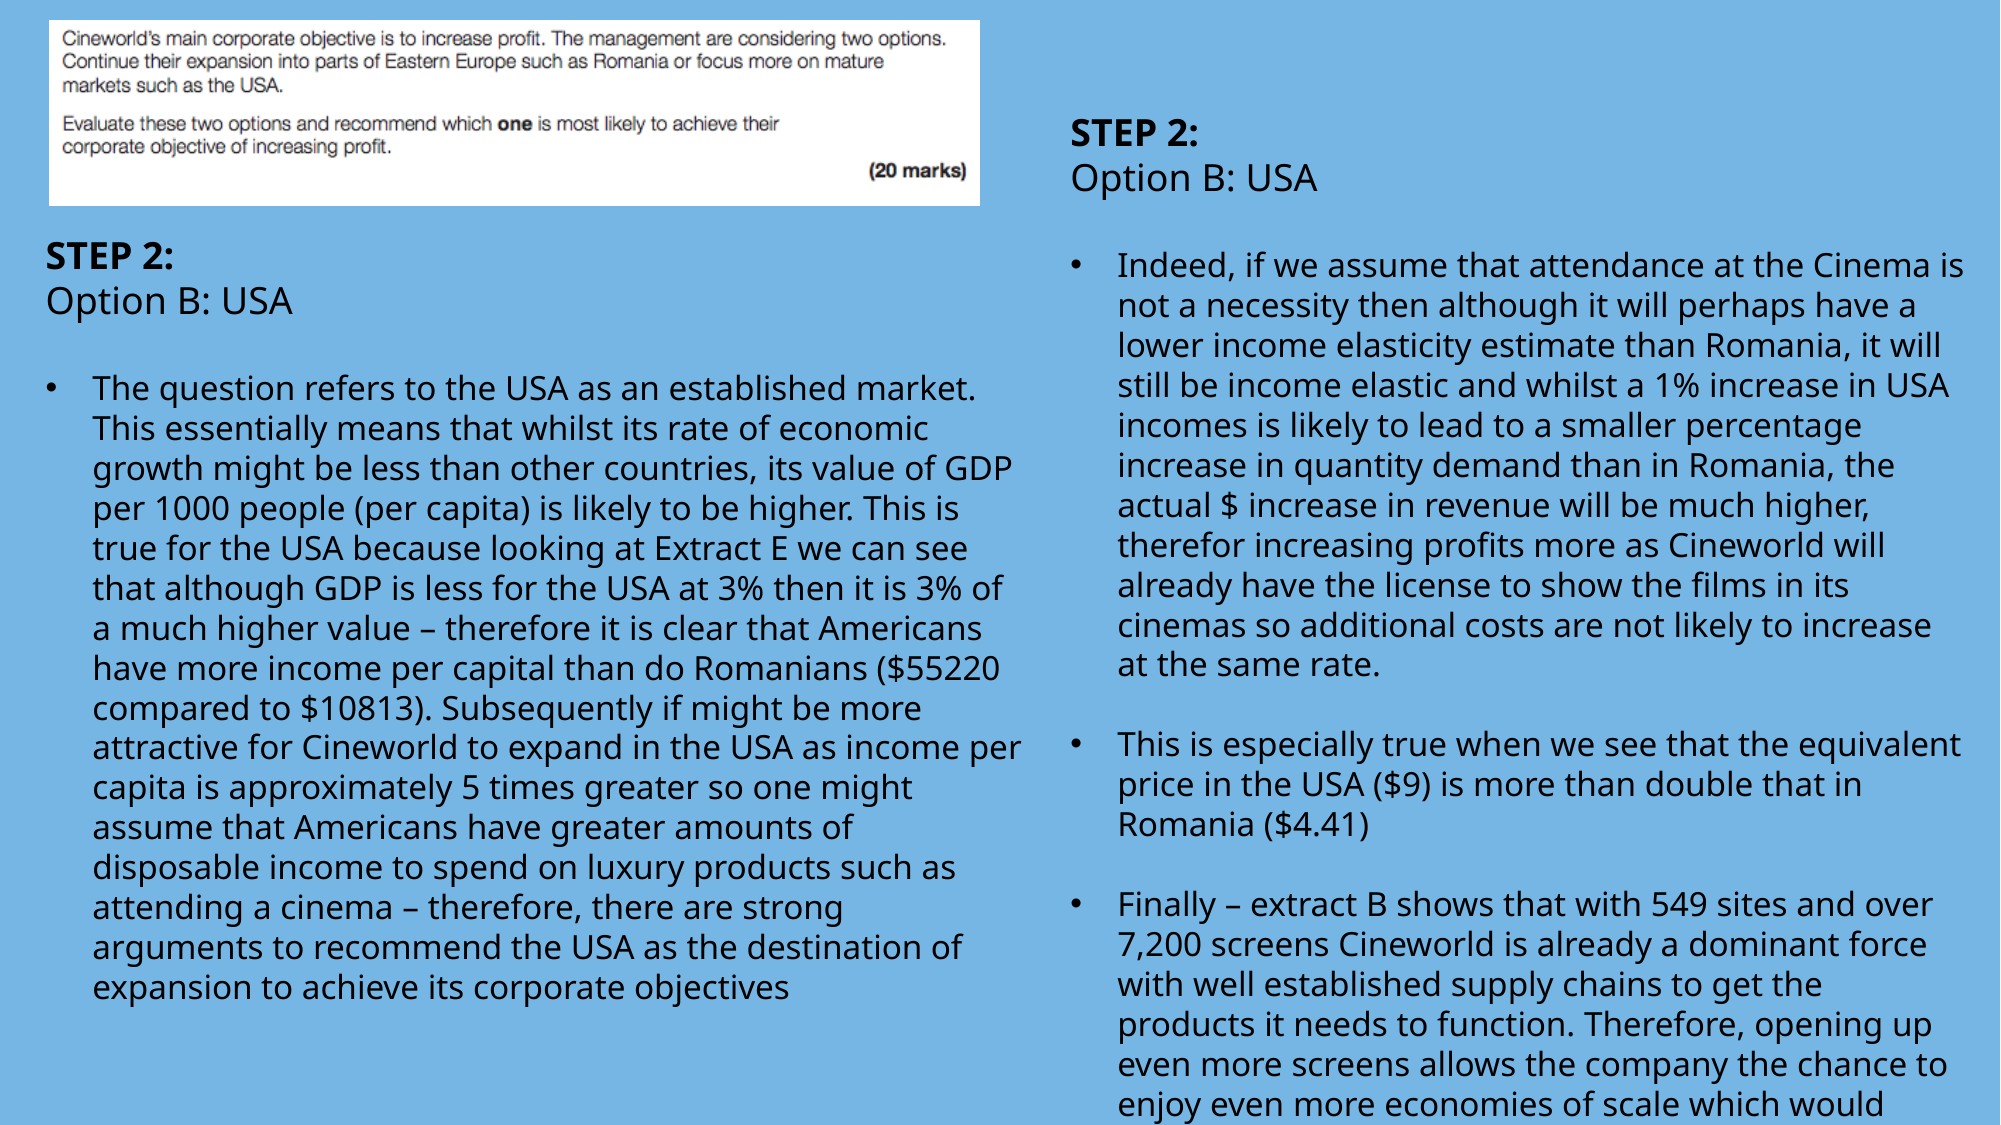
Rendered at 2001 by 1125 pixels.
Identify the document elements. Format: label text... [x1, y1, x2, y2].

text_box STEP 2: Option B: USA Indeed, if we assume that attendance at the Cinema is not a necessity then although it will perhaps have a lower income elasticity estimate than Romania, it will still be income elastic and whilst a 1% increase in USA incomes is likely to lead to a smaller percentage increase in quantity demand than in Romania, the actual $ increase in revenue will be much higher, therefor increasing profits more as Cineworld will already have the license to show the films in its cinemas so additional costs are not likely to increase at the same rate. This is especially true when we see that the equivalent price in the USA ($9) is more than double that in Romania ($4.41) Finally – extract B shows that with 549 sites and over 7,200 screens Cineworld is already a dominant force with well established supply chains to get the products it needs to function. Therefore, opening up even more screens allows the company the chance to enjoy even more economies of scale which would reduce unit costs and increase profitability. [1055, 102, 1985, 1125]
text_box STEP 2: Option B: USA The question refers to the USA as an established market. This essentially means that whilst its rate of economic growth might be less than other countries, its value of GDP per 1000 people (per capita) is likely to be higher. This is true for the USA because looking at Extract E we can see that although GDP is less for the USA at 3% then it is 3% of a much higher value – therefore it is clear that Americans have more income per capital than do Romanians ($55220 compared to $10813). Subsequently if might be more attractive for Cineworld to expand in the USA as income per capita is approximately 5 times greater so one might assume that Americans have greater amounts of disposable income to spend on luxury products such as attending a cinema – therefore, there are strong arguments to recommend the USA as the destination of expansion to achieve its corporate objectives [30, 224, 1039, 1099]
picture [49, 20, 981, 206]
